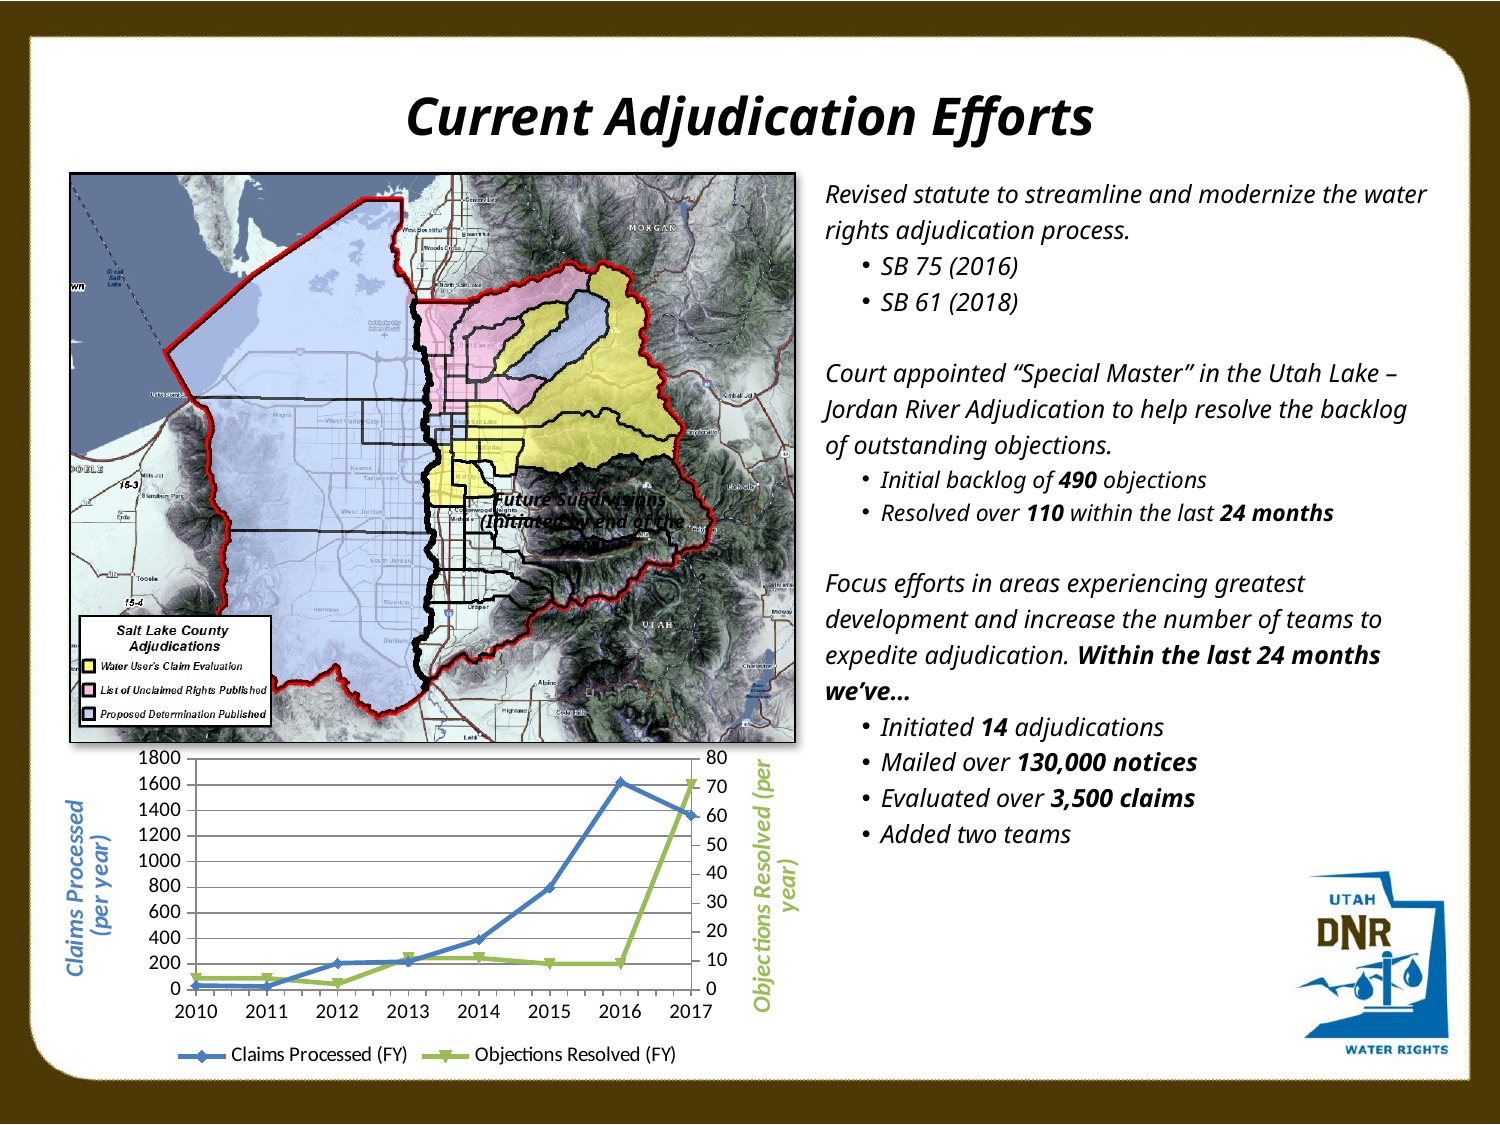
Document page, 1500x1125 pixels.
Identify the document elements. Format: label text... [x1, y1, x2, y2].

picture [0, 1, 1500, 1124]
text_box Revised statute to streamline and modernize the water rights adjudication process. SB 75 (2016) SB 61 (2018) Court appointed “Special Master” in the Utah Lake – Jordan River Adjudication to help resolve the backlog of outstanding objections. Initial backlog of 490 objections Resolved over 110 within the last 24 months Focus efforts in areas experiencing greatest development and increase the number of teams to expedite adjudication. Within the last 24 months we’ve… Initiated 14 adjudications Mailed over 130,000 notices Evaluated over 3,500 claims Added two teams [825, 172, 1437, 1028]
text_box Current Adjudication Efforts [63, 67, 1437, 162]
chart [29, 742, 826, 1073]
